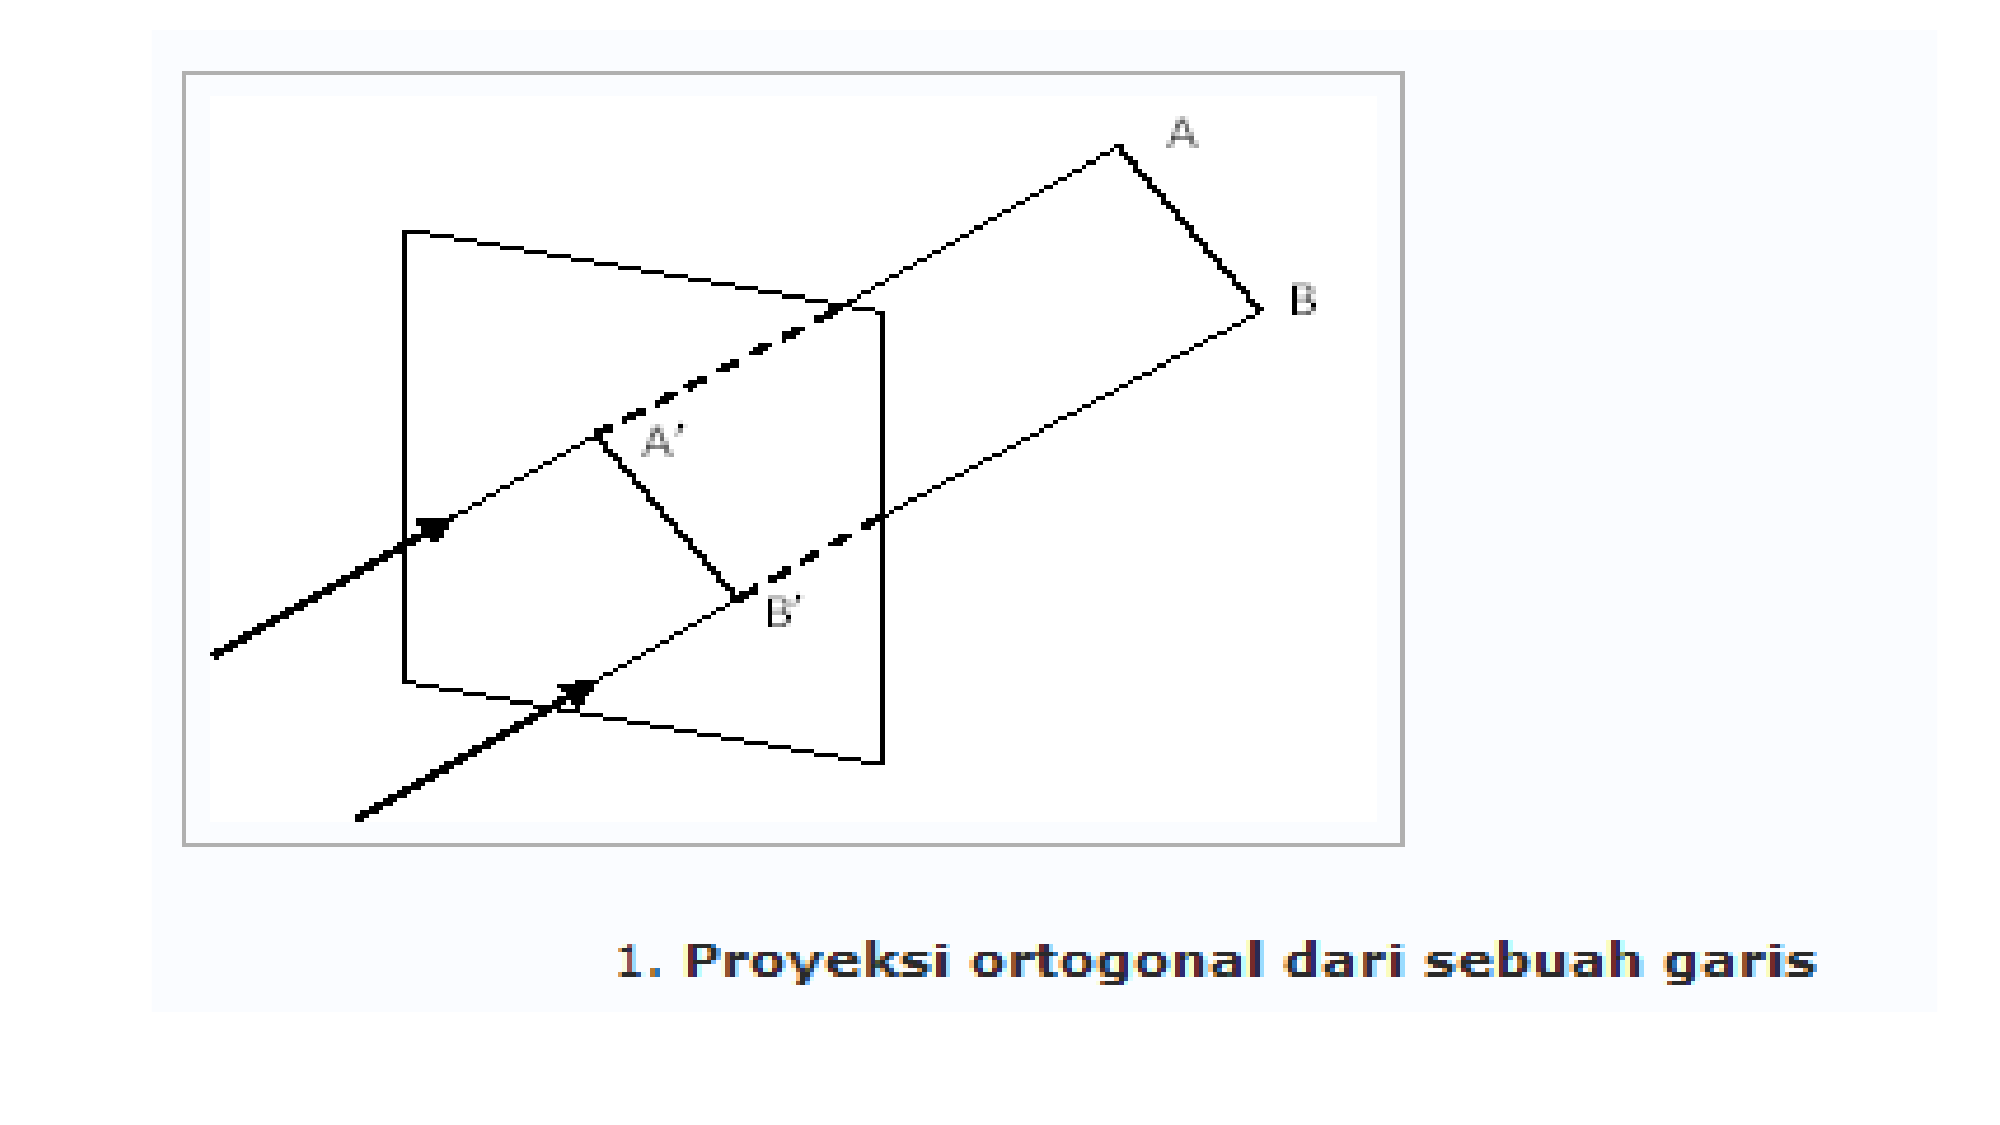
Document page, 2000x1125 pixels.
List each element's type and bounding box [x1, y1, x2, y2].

picture [151, 30, 1938, 1012]
